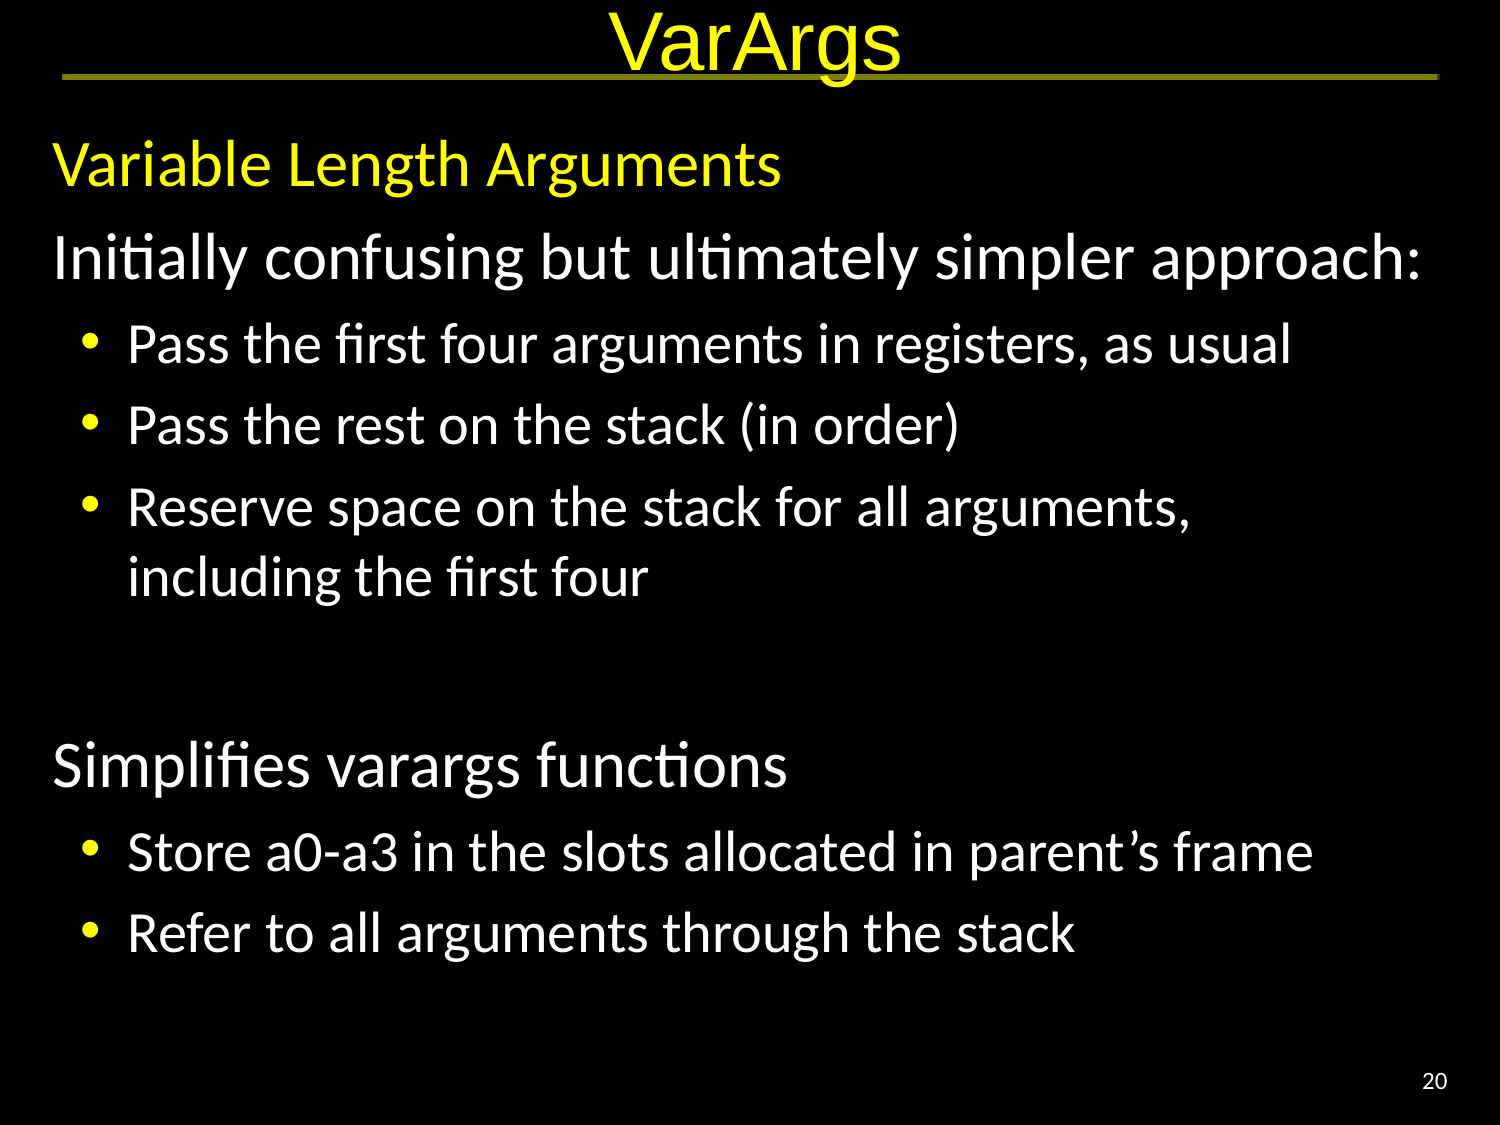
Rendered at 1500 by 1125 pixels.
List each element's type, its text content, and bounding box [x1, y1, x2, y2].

picture [62, 75, 1440, 80]
title VarArgs [50, 0, 1463, 75]
list Variable Length Arguments Initially confusing but ultimately simpler approach: Pass the first four arguments in registers, as usual Pass the rest on the stack (in order) Reserve space on the stack for all arguments, including the first four Simplifies varargs functions Store a0-a3 in the slots allocated in parent’s frame Refer to all arguments through the stack [37, 112, 1463, 1063]
